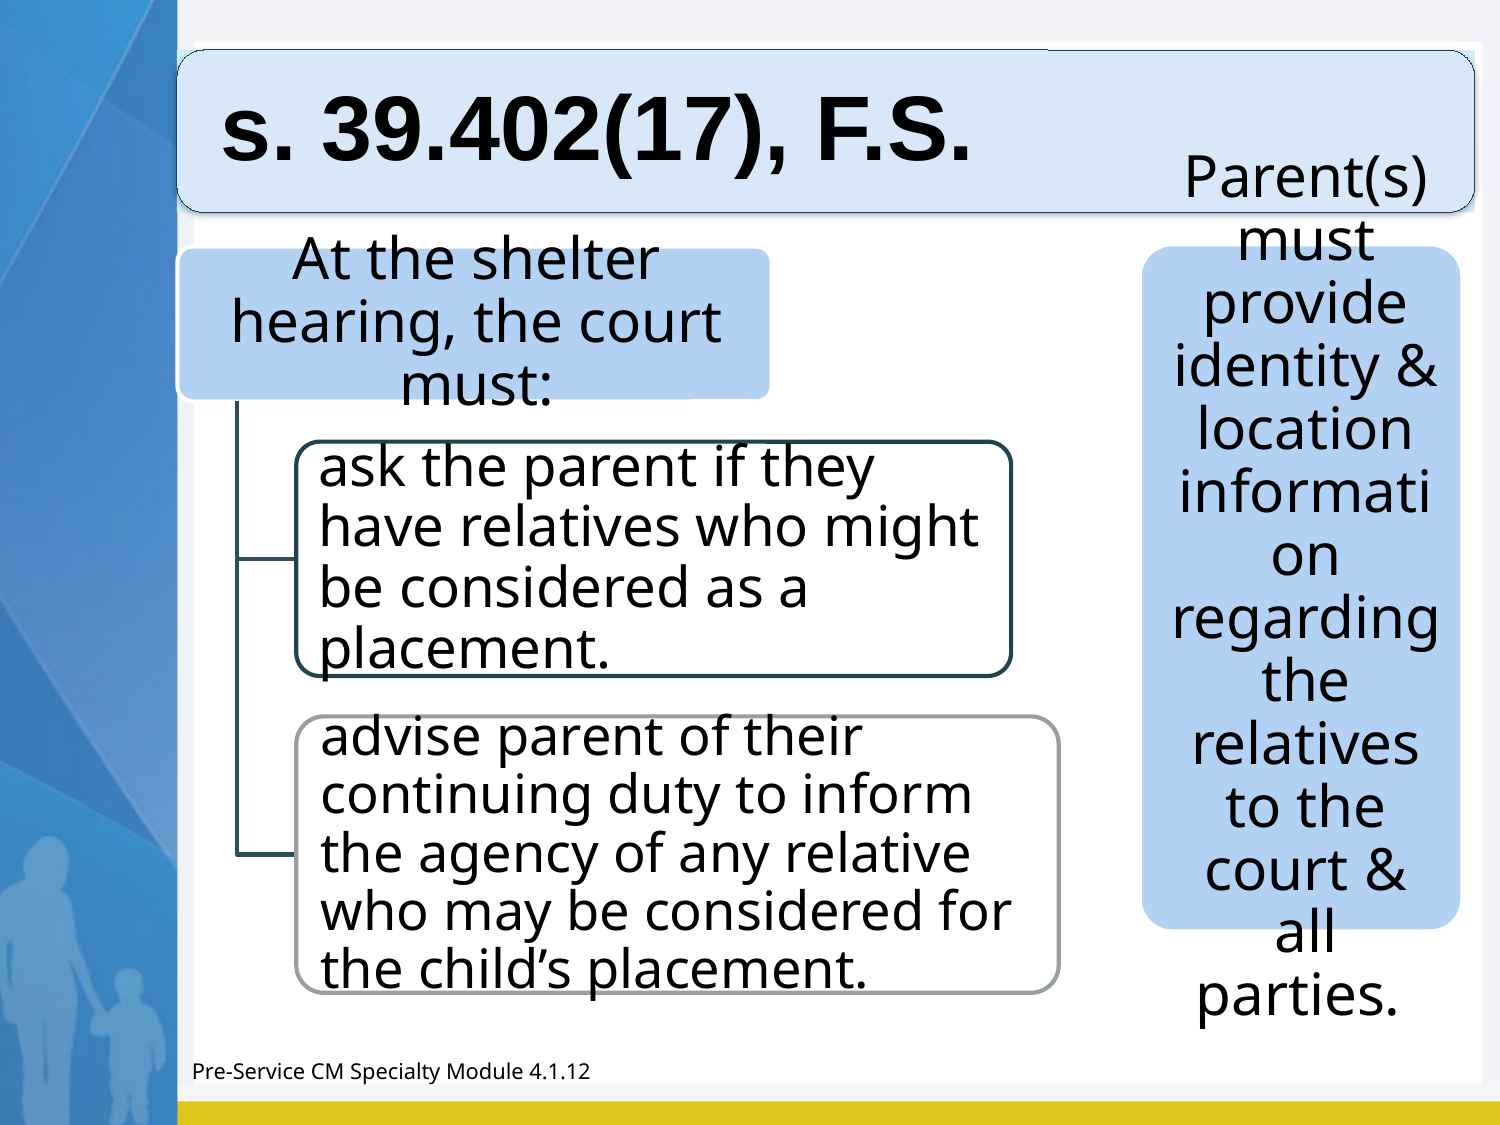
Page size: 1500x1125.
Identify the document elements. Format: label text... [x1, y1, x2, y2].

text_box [176, 237, 1463, 1003]
picture [0, 0, 1500, 1125]
text_box Pre-Service CM Specialty Module 4.1.12 [177, 1050, 626, 1100]
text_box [176, 49, 1476, 213]
